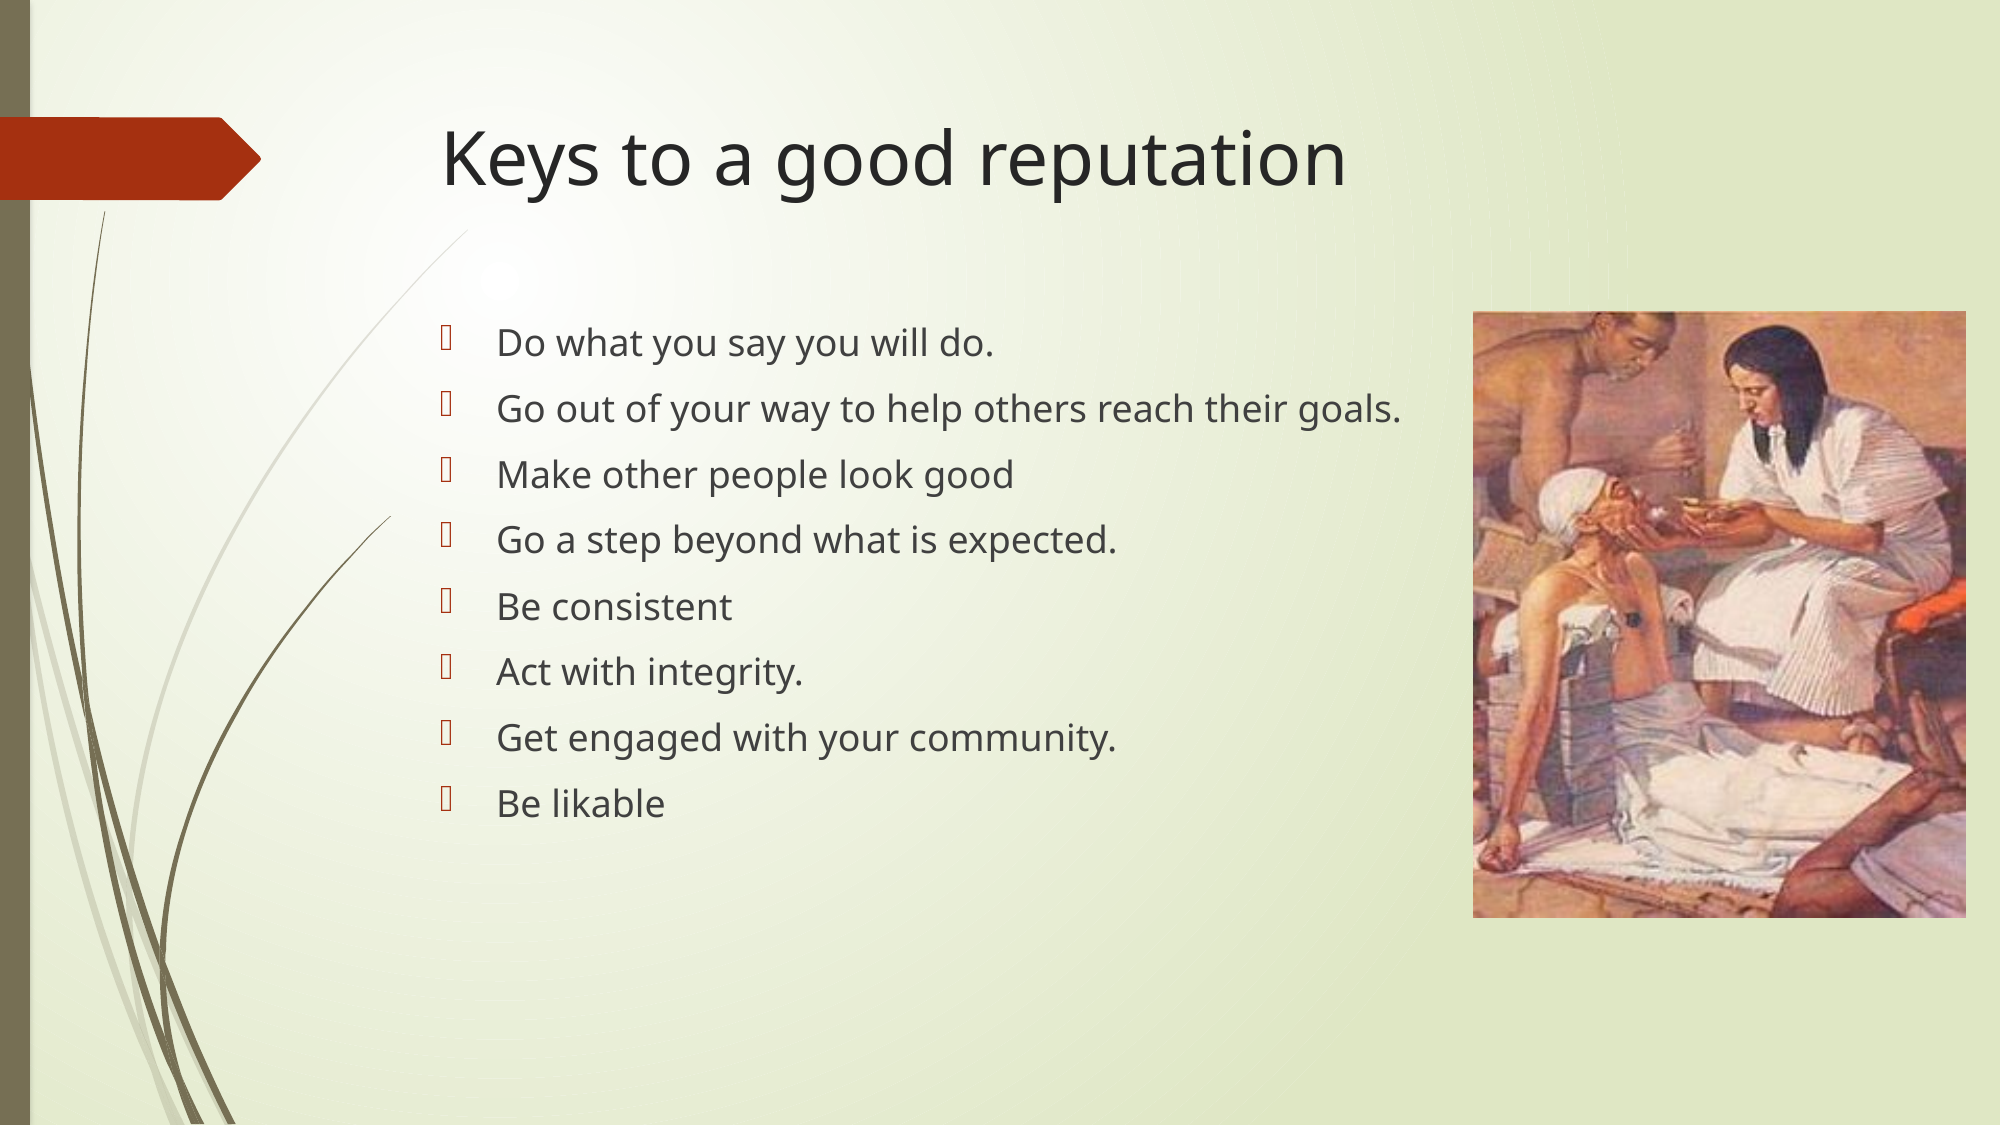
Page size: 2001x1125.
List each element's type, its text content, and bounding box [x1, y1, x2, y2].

title Keys to a good reputation [425, 102, 1888, 311]
picture [1473, 311, 1966, 918]
list Do what you say you will do. Go out of your way to help others reach their goals. Make other people look good Go a step beyond what is expected. Be consistent Act with integrity. Get engaged with your community. Be likable [424, 311, 1888, 932]
